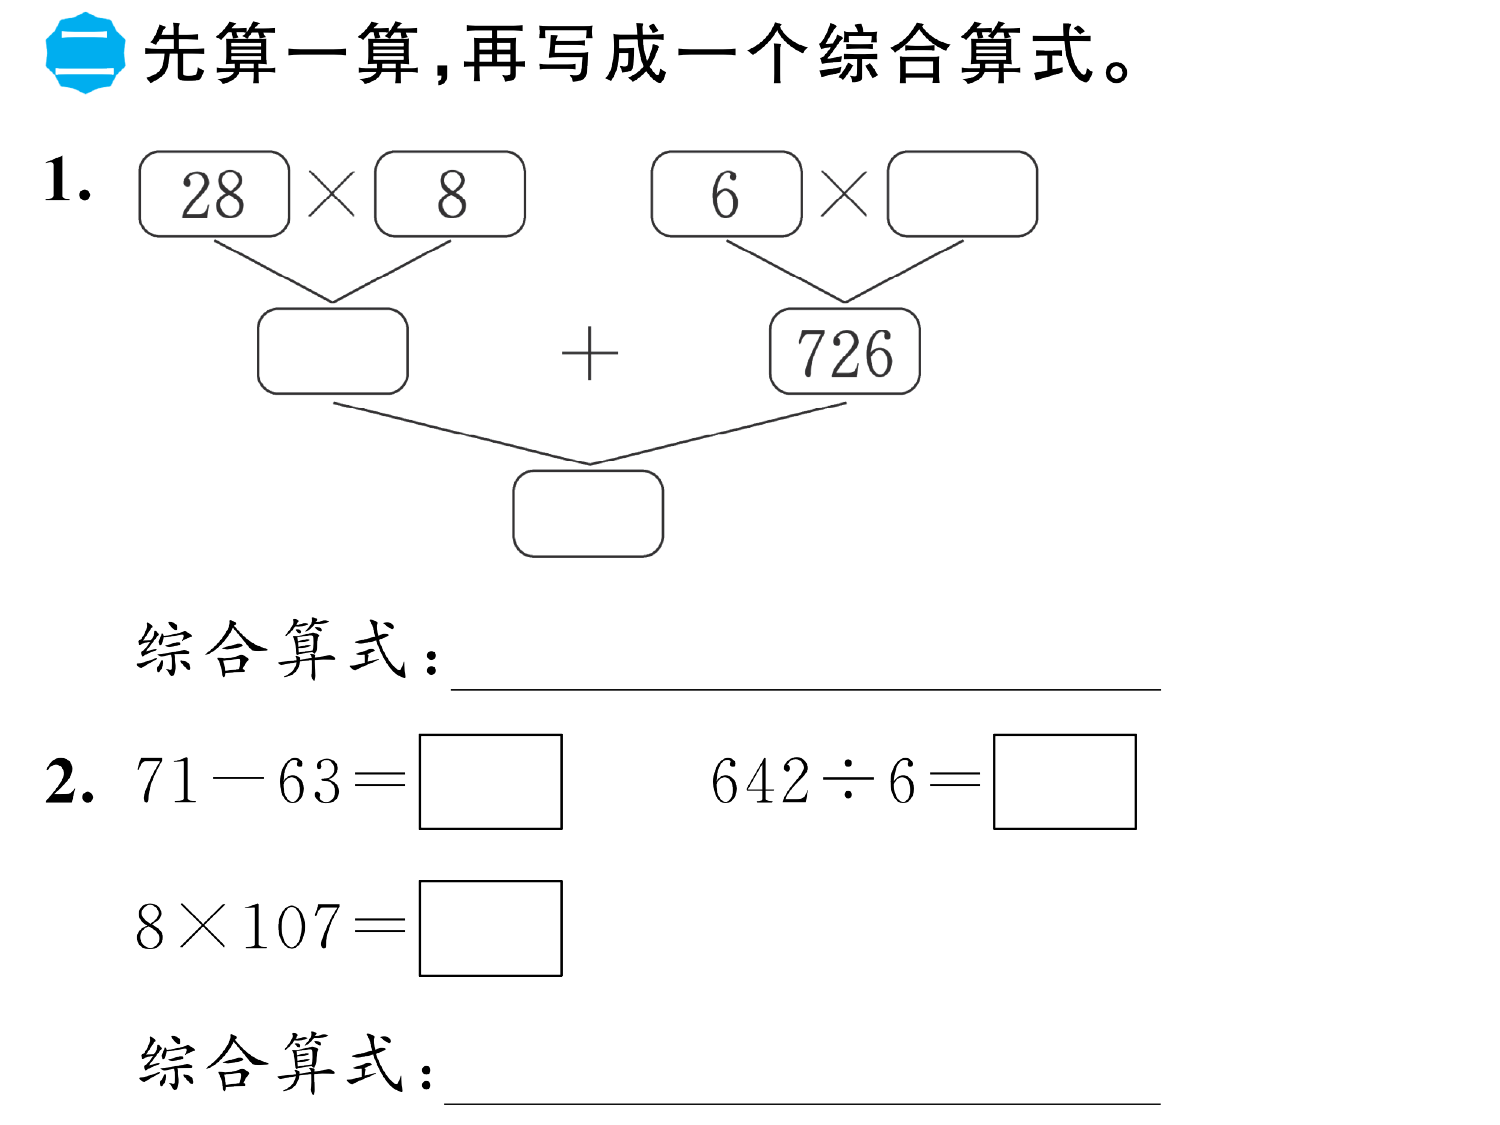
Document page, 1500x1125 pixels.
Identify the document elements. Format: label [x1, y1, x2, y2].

picture [41, 3, 1294, 1125]
